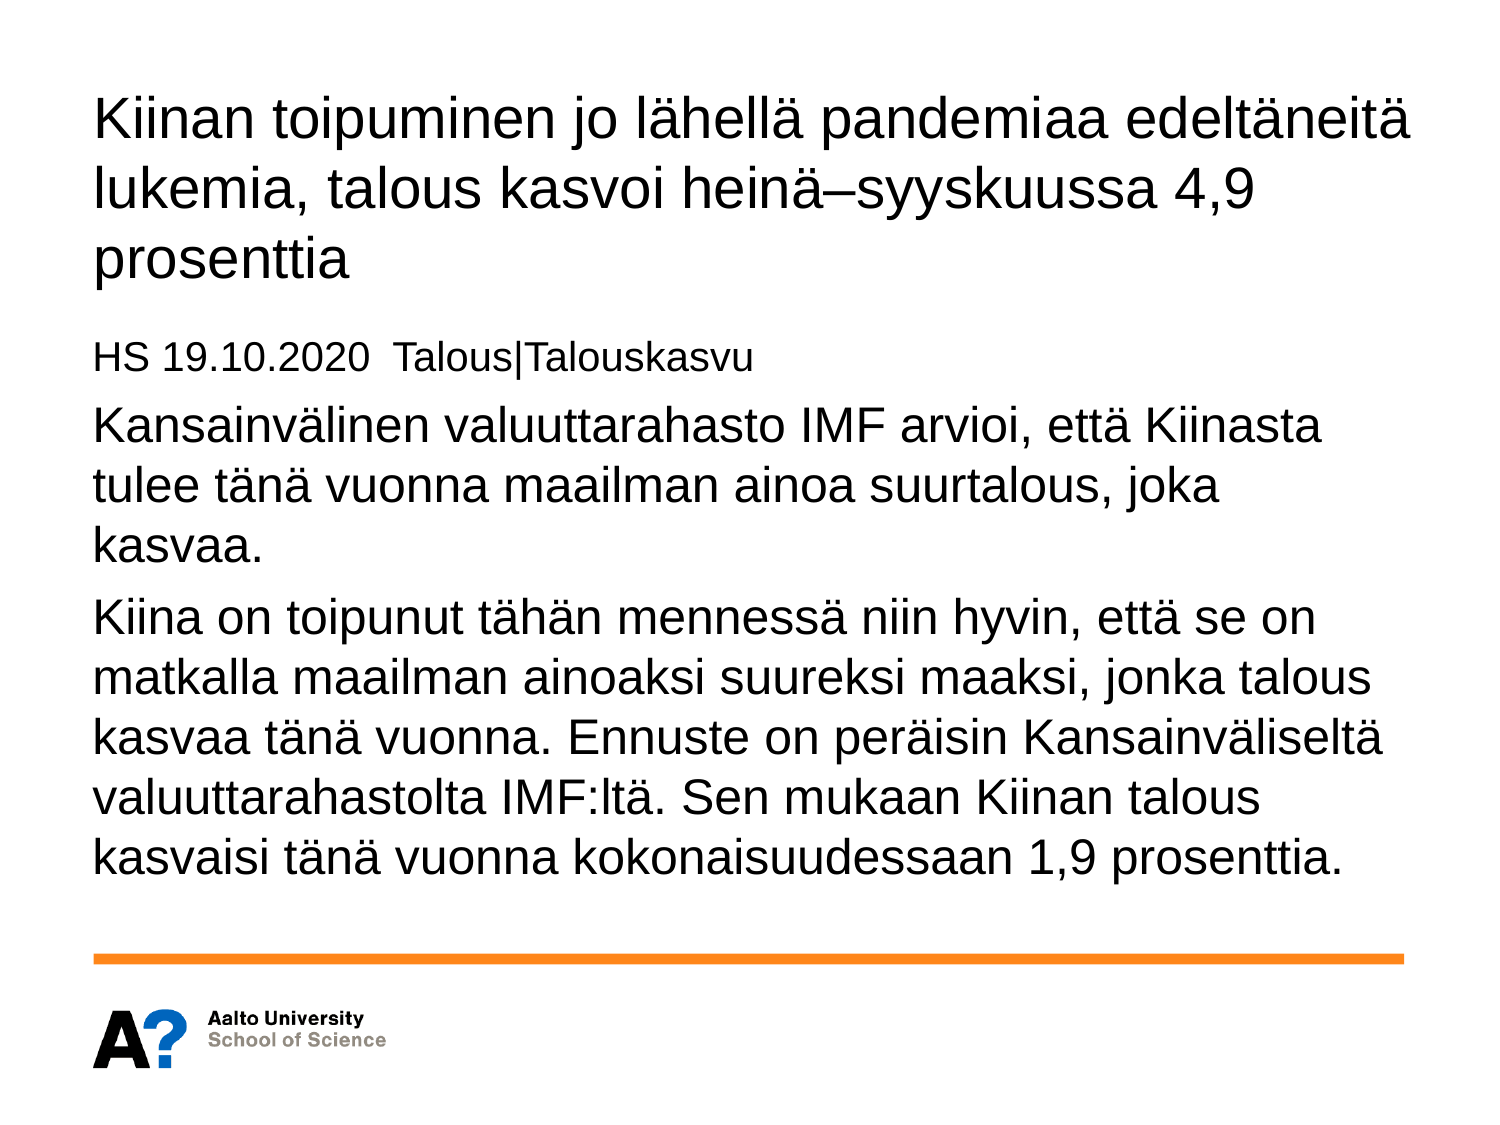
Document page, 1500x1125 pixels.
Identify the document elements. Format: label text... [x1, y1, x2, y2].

picture [35, 953, 443, 1125]
list HS 19.10.2020 Talous|Talouskasvu Kansainvälinen valuuttarahasto IMF arvioi, että Kiinasta tulee tänä vuonna maailman ainoa suurtalous, joka kasvaa. Kiina on toipunut tähän mennessä niin hyvin, että se on matkalla maailman ainoaksi suureksi maaksi, jonka talous kasvaa tänä vuonna. Ennuste on peräisin Kansainväliseltä valuuttarahastolta IMF:ltä. Sen mukaan Kiinan talous kasvaisi tänä vuonna kokonaisuudessaan 1,9 prosenttia. [91, 329, 1403, 1009]
title Kiinan toipuminen jo lähellä pandemiaa edeltäneitä lukemia, talous kasvoi heinä–syyskuussa 4,9 prosenttia [93, 79, 1436, 258]
